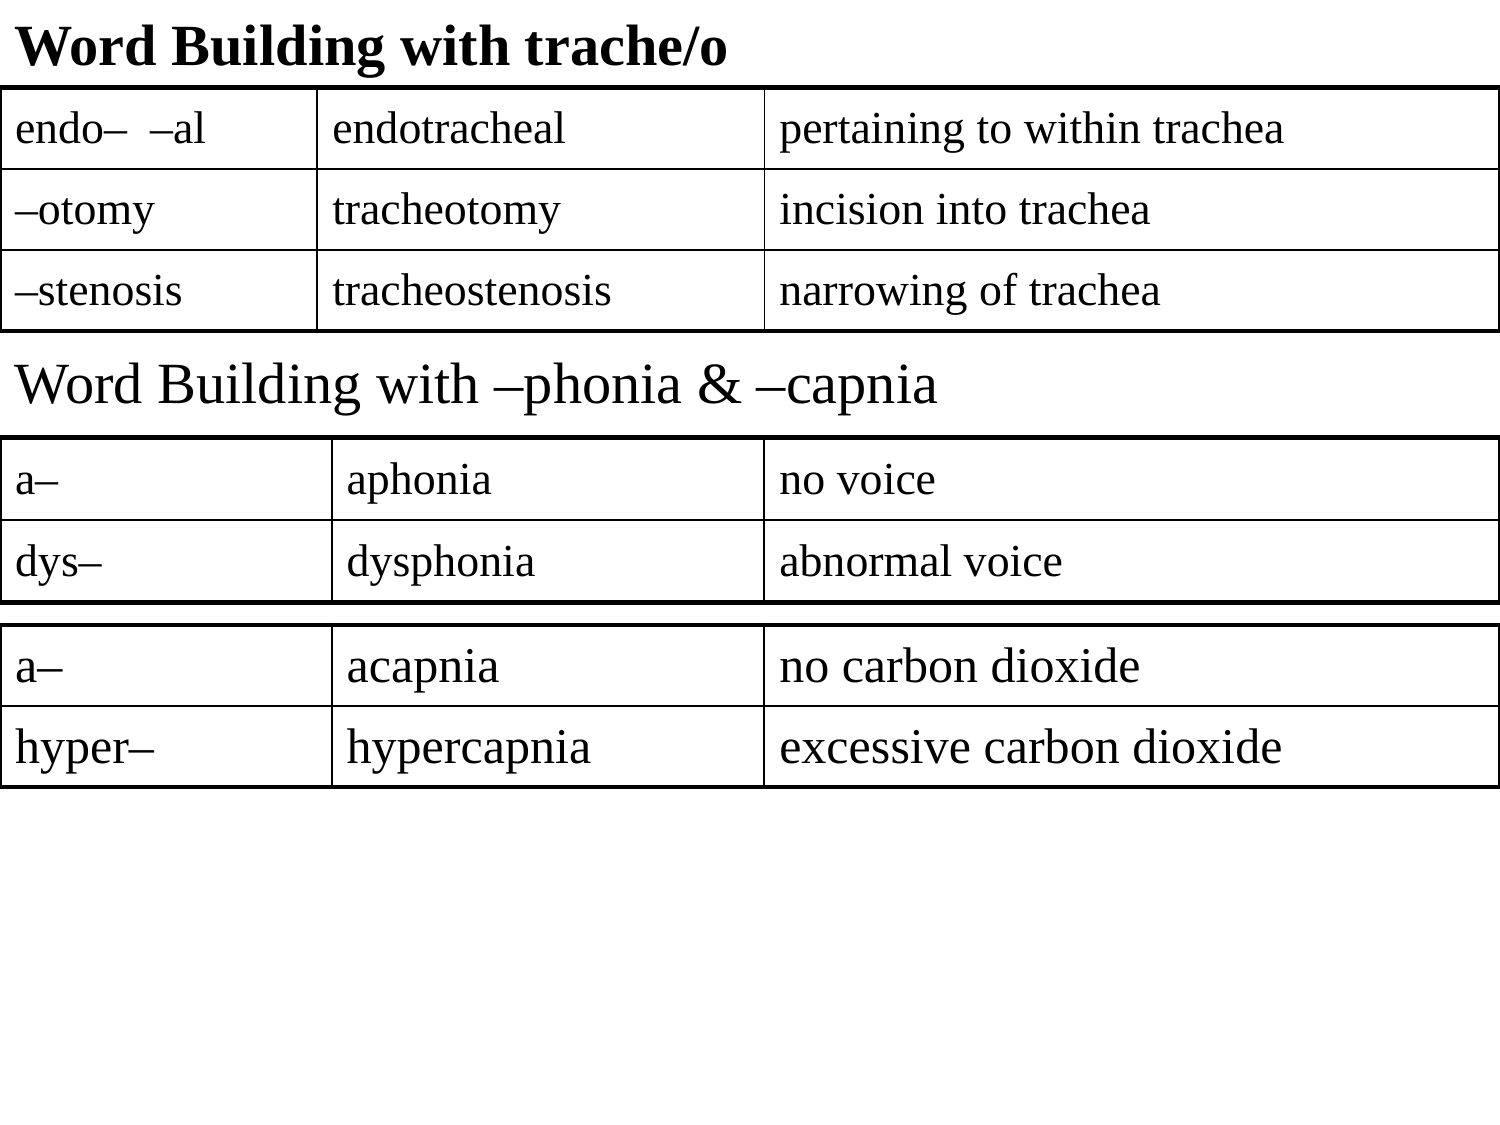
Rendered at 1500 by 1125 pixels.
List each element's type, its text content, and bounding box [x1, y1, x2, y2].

text_box Word Building with –phonia & –capnia [0, 337, 1500, 423]
table_cell –otomy [2, 170, 316, 249]
table_cell dys– [2, 521, 331, 600]
text_box Word Building with trache/o [0, 0, 1500, 85]
table_cell tracheostenosis [318, 251, 764, 329]
table_cell hyper– [2, 707, 331, 785]
table_cell hypercapnia [333, 707, 763, 785]
table_cell abnormal voice [765, 521, 1498, 600]
table_cell –stenosis [2, 251, 316, 329]
table_header aphonia [333, 440, 763, 519]
table_cell narrowing of trachea [765, 251, 1498, 329]
table_header acapnia [333, 627, 763, 705]
table_header a– [2, 627, 331, 705]
table_cell incision into trachea [765, 170, 1498, 249]
table_header endotracheal [318, 90, 764, 168]
table_header a– [2, 440, 331, 519]
table_header endo– –al [2, 90, 316, 168]
table_cell tracheotomy [318, 170, 764, 249]
table_cell excessive carbon dioxide [765, 707, 1498, 785]
table_cell dysphonia [333, 521, 763, 600]
table_header pertaining to within trachea [765, 90, 1498, 168]
table_header no voice [765, 440, 1498, 519]
table_header no carbon dioxide [765, 627, 1498, 705]
